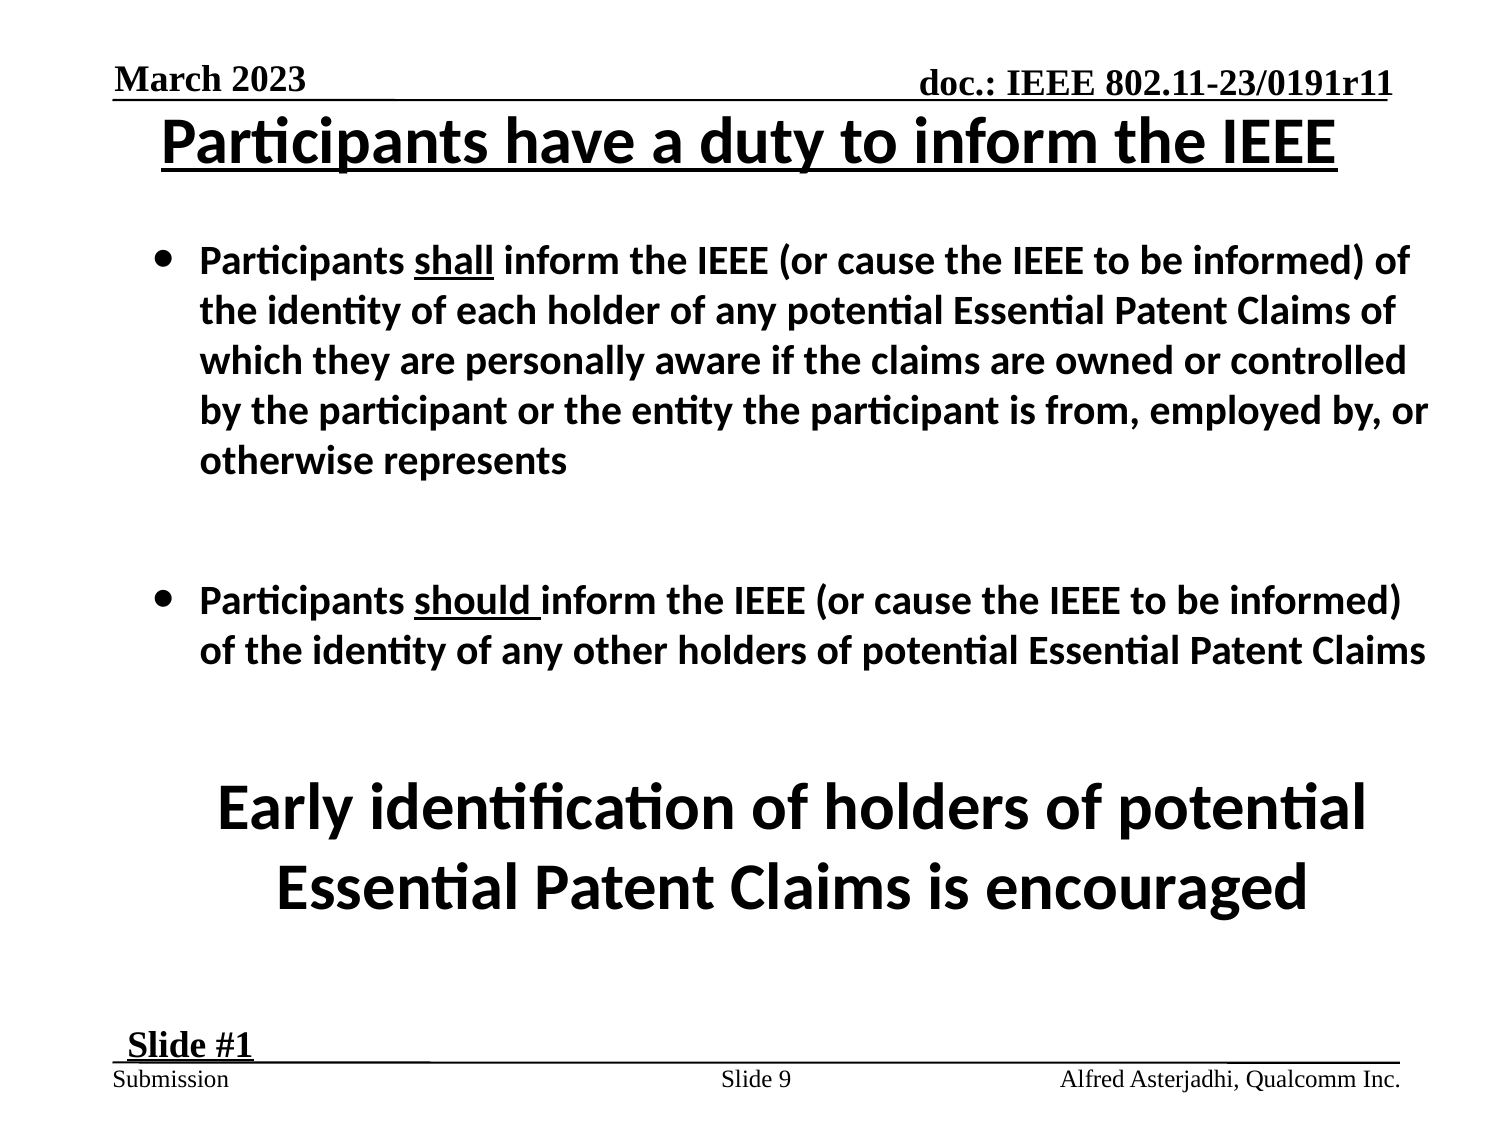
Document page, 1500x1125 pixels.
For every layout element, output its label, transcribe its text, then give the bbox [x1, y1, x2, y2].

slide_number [114, 54, 493, 100]
text_box Slide #1 [112, 1012, 269, 1073]
slide_number Slide 9 [712, 1061, 800, 1123]
list Participants shall inform the IEEE (or cause the IEEE to be informed) of the identity of each holder of any potential Essential Patent Claims of which they are personally aware if the claims are owned or controlled by the participant or the entity the participant is from, employed by, or otherwise represents Participants should inform the IEEE (or cause the IEEE to be informed) of the identity of any other holders of potential Essential Patent Claims Early identification of holders of potential Essential Patent Claims is encouraged [62, 224, 1451, 901]
footer Alfred Asterjadhi, Qualcomm Inc. [878, 1061, 1402, 1093]
title Participants have a duty to inform the IEEE [112, 112, 1388, 163]
